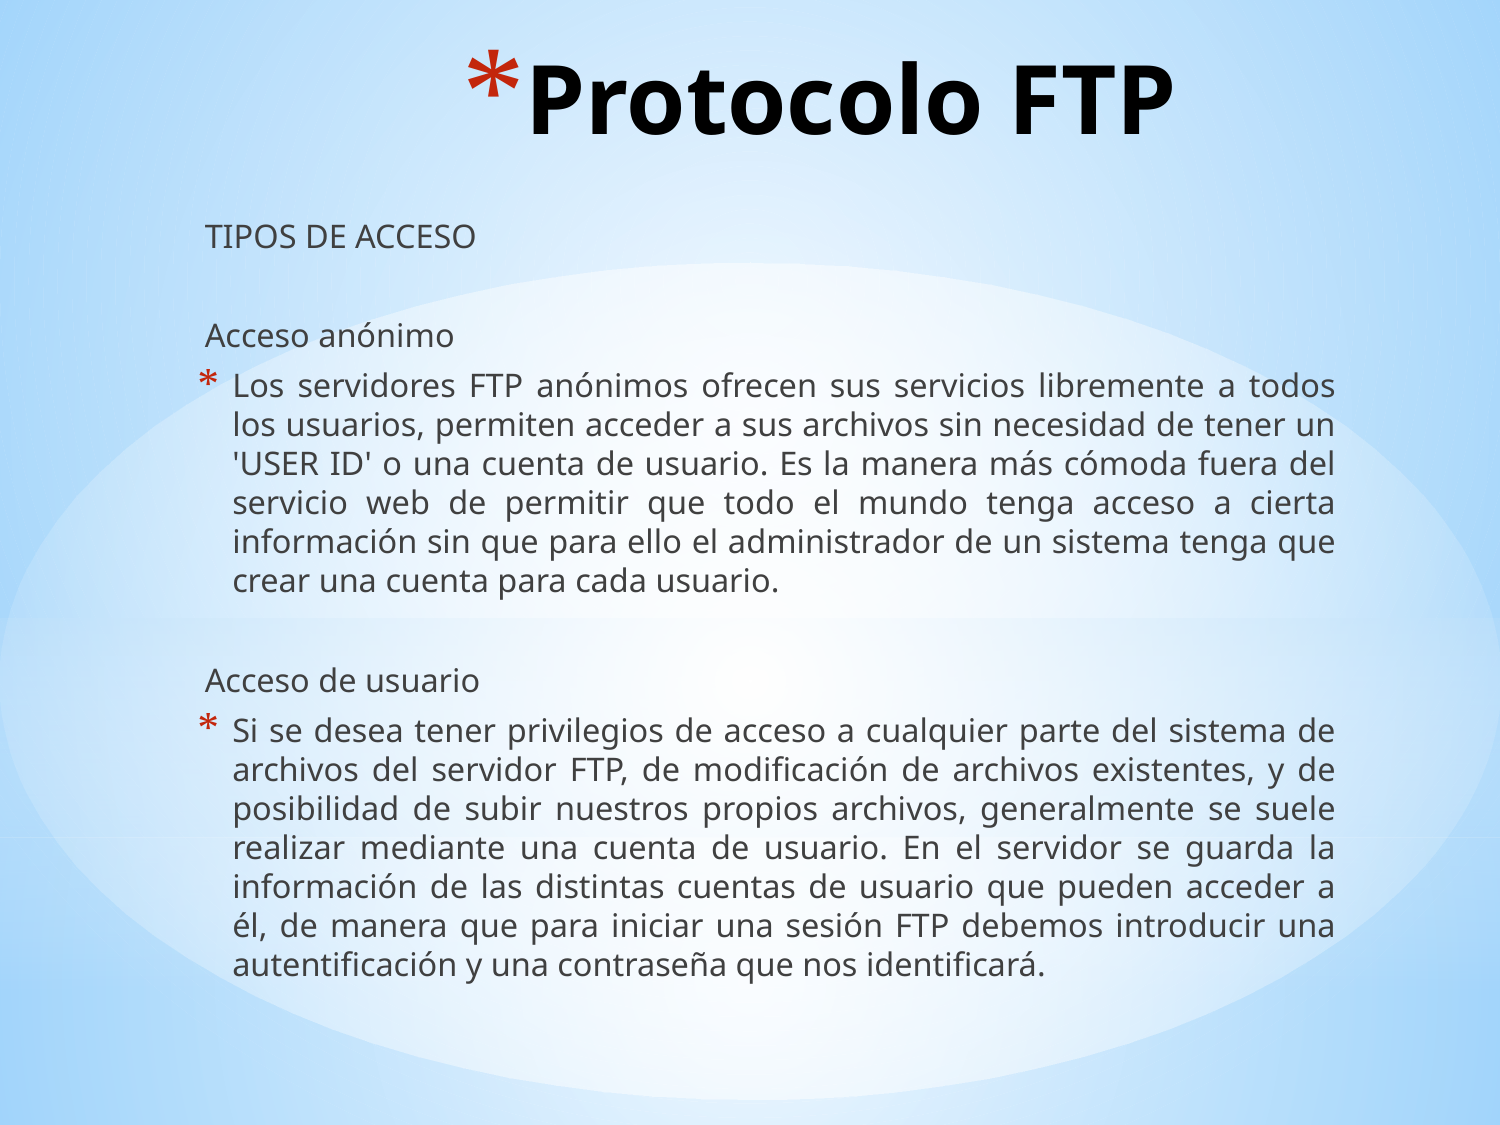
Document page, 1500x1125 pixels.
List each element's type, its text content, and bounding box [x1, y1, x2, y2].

list TIPOS DE ACCESO Acceso anónimo Los servidores FTP anónimos ofrecen sus servicios libremente a todos los usuarios, permiten acceder a sus archivos sin necesidad de tener un 'USER ID' o una cuenta de usuario. Es la manera más cómoda fuera del servicio web de permitir que todo el mundo tenga acceso a cierta información sin que para ello el administrador de un sistema tenga que crear una cuenta para cada usuario. Acceso de usuario Si se desea tener privilegios de acceso a cualquier parte del sistema de archivos del servidor FTP, de modificación de archivos existentes, y de posibilidad de subir nuestros propios archivos, generalmente se suele realizar mediante una cuenta de usuario. En el servidor se guarda la información de las distintas cuentas de usuario que pueden acceder a él, de manera que para iniciar una sesión FTP debemos introducir una autentificación y una contraseña que nos identificará. [183, 208, 1353, 1012]
title Protocolo FTP [123, 30, 1193, 219]
